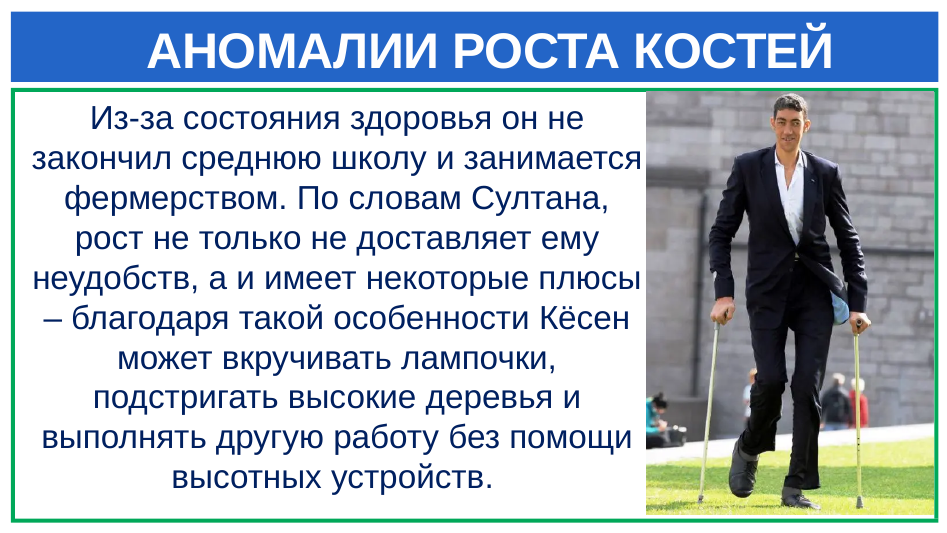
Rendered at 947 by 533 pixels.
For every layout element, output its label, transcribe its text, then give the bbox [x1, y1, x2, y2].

text_box Из-за состояния здоровья он не закончил среднюю школу и занимается фермерством. По словам Султана, рост не только не доставляет ему неудобств, а и имеет некоторые плюсы – благодаря такой особенности Кёсен может вкручивать лампочки, подстригать высокие деревья и выполнять другую работу без помощи высотных устройств. [12, 88, 663, 503]
picture [645, 91, 934, 515]
title АНОМАЛИИ РОСТА КОСТЕЙ [70, 21, 911, 86]
